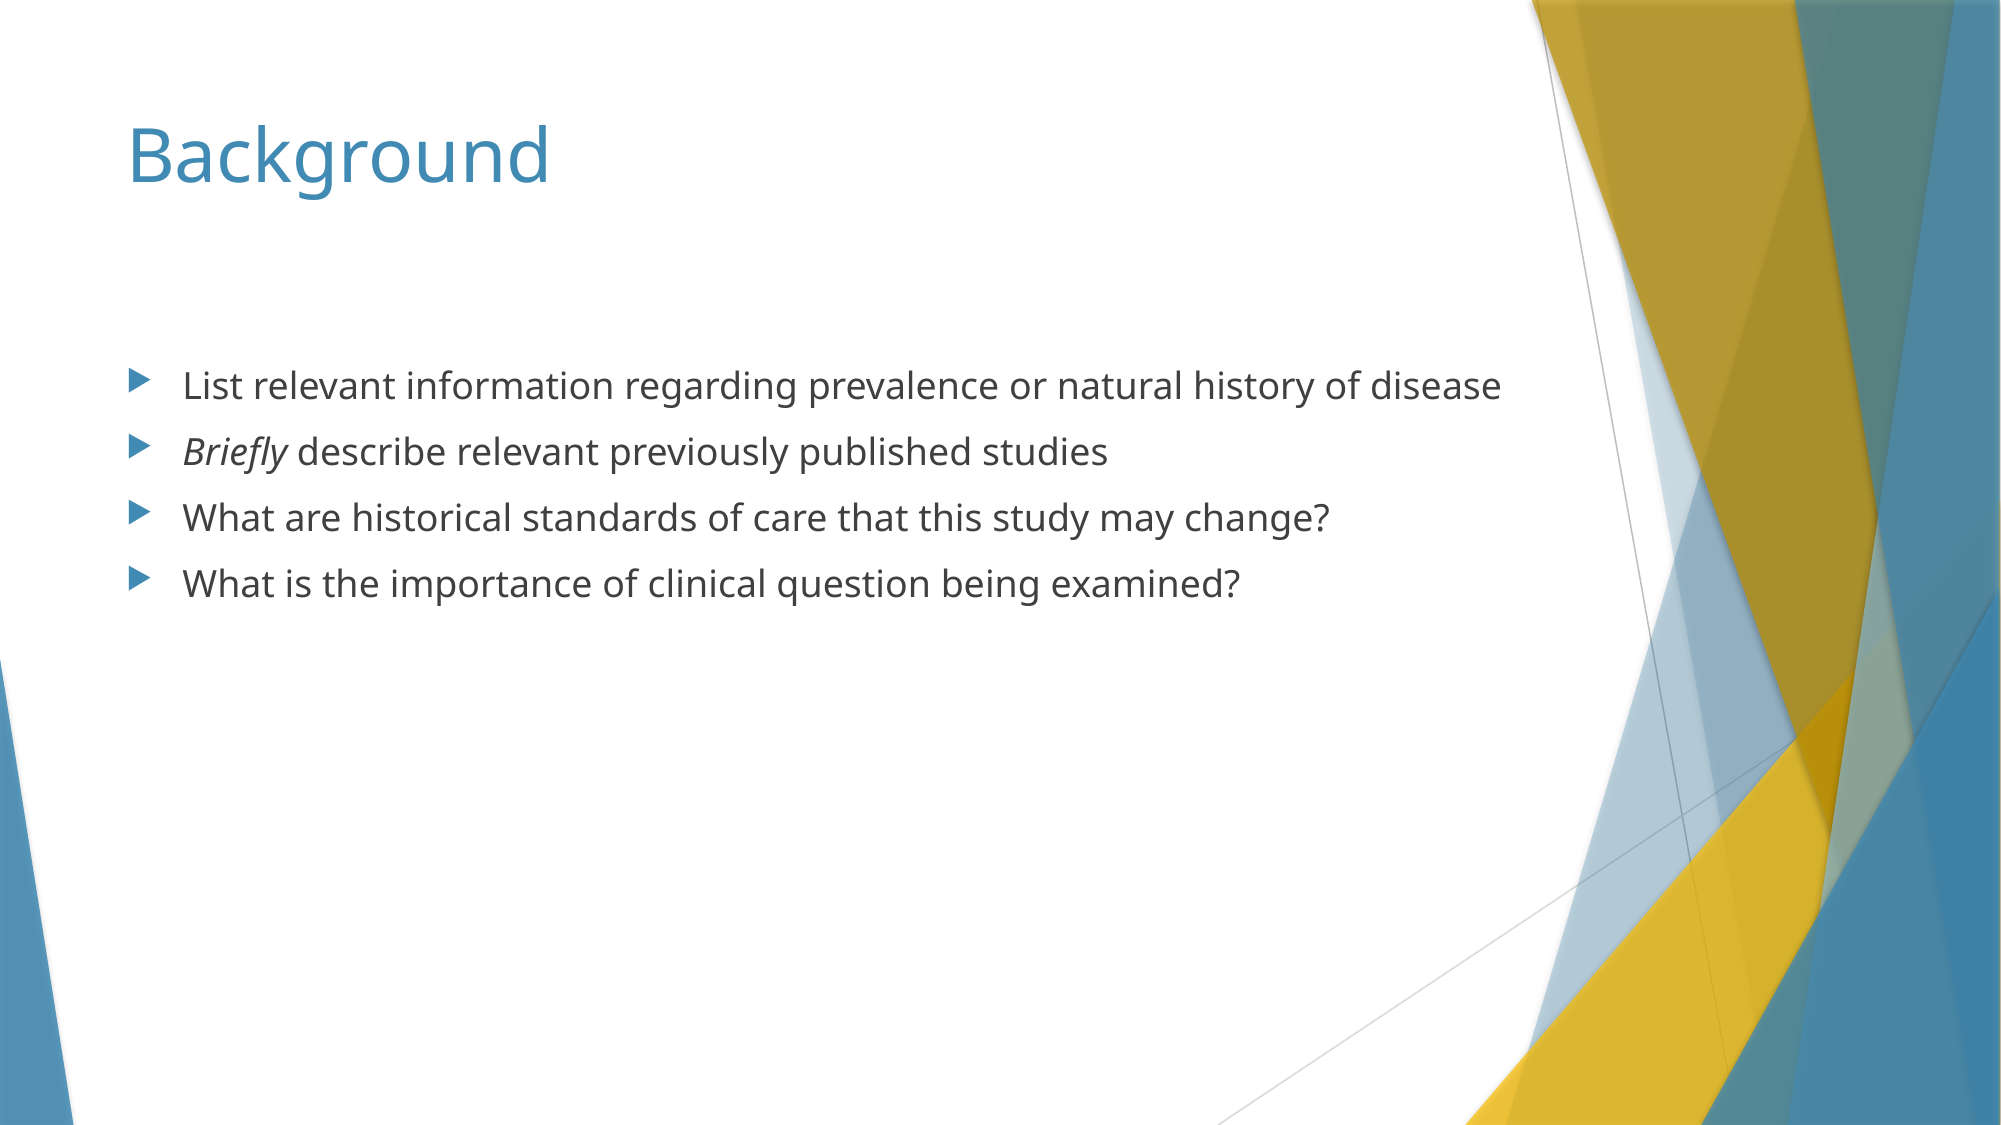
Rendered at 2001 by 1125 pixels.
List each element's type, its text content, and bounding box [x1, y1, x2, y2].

title Background [111, 99, 1522, 317]
list List relevant information regarding prevalence or natural history of disease Briefly describe relevant previously published studies What are historical standards of care that this study may change? What is the importance of clinical question being examined? [111, 354, 1522, 992]
